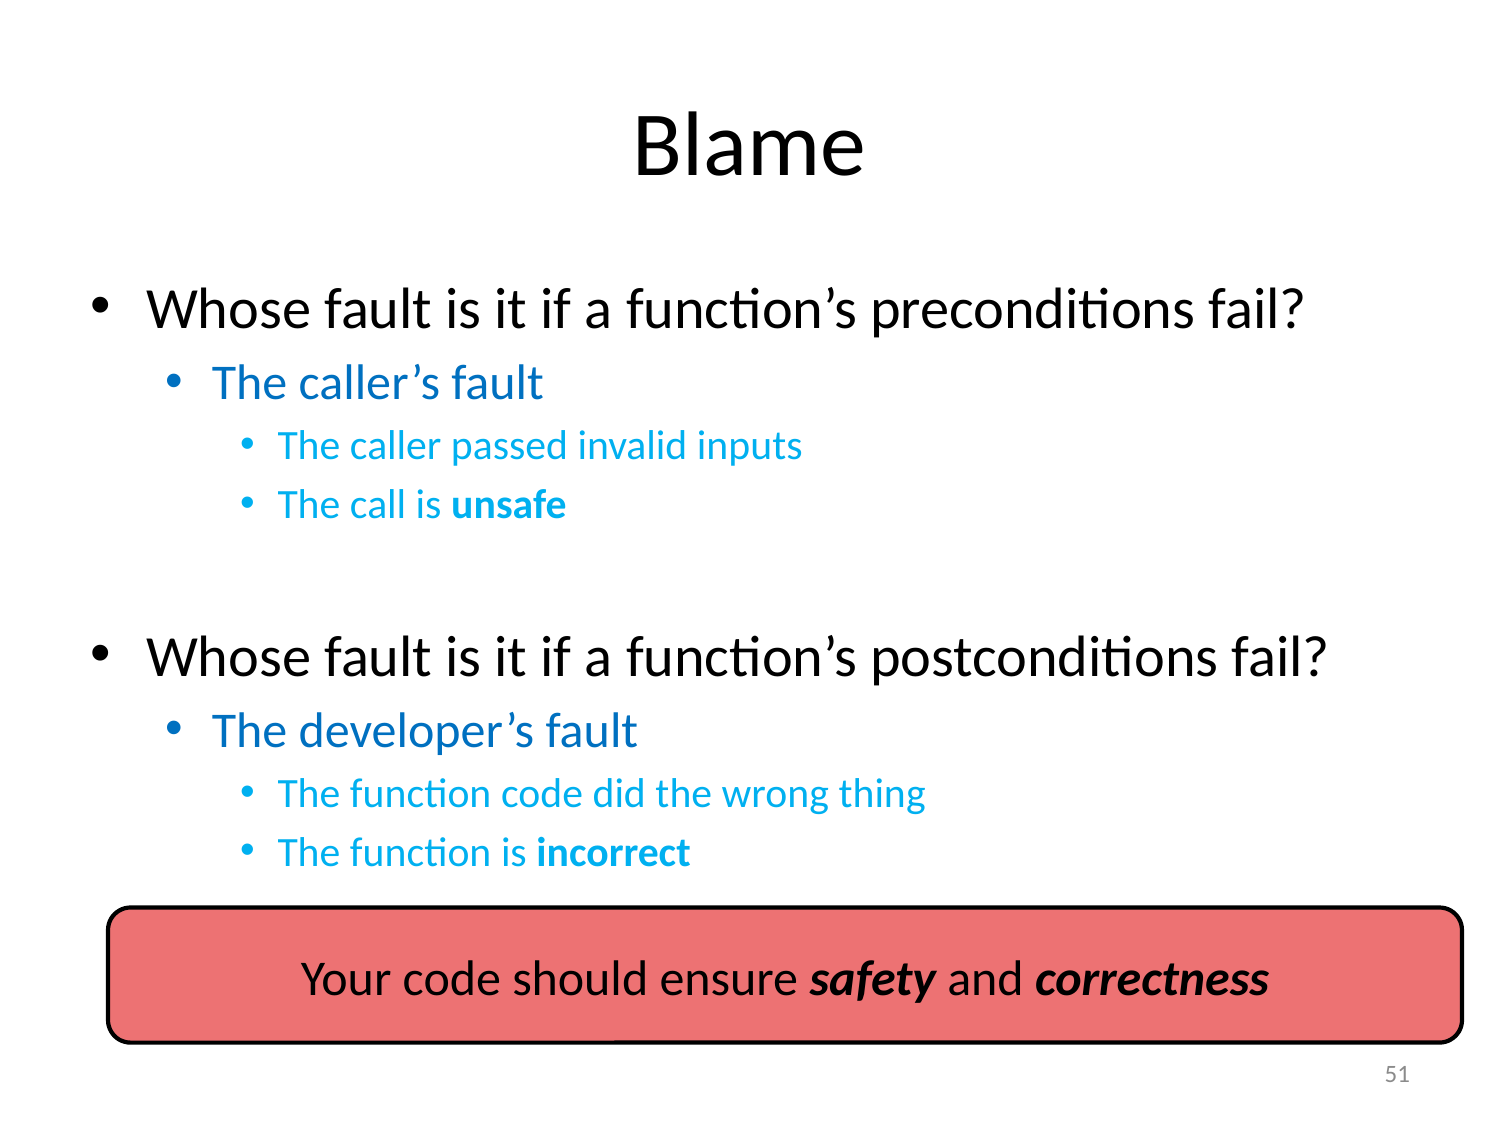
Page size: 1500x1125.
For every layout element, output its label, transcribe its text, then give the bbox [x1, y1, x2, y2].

title Blame [75, 45, 1425, 233]
list Whose fault is it if a function’s preconditions fail? The caller’s fault The caller passed invalid inputs The call is unsafe Whose fault is it if a function’s postconditions fail? The developer’s fault The function code did the wrong thing The function is incorrect [75, 262, 1425, 1005]
slide_number 51 [1074, 1045, 1425, 1103]
text_box Your code should ensure safety and correctness [105, 905, 1465, 1045]
